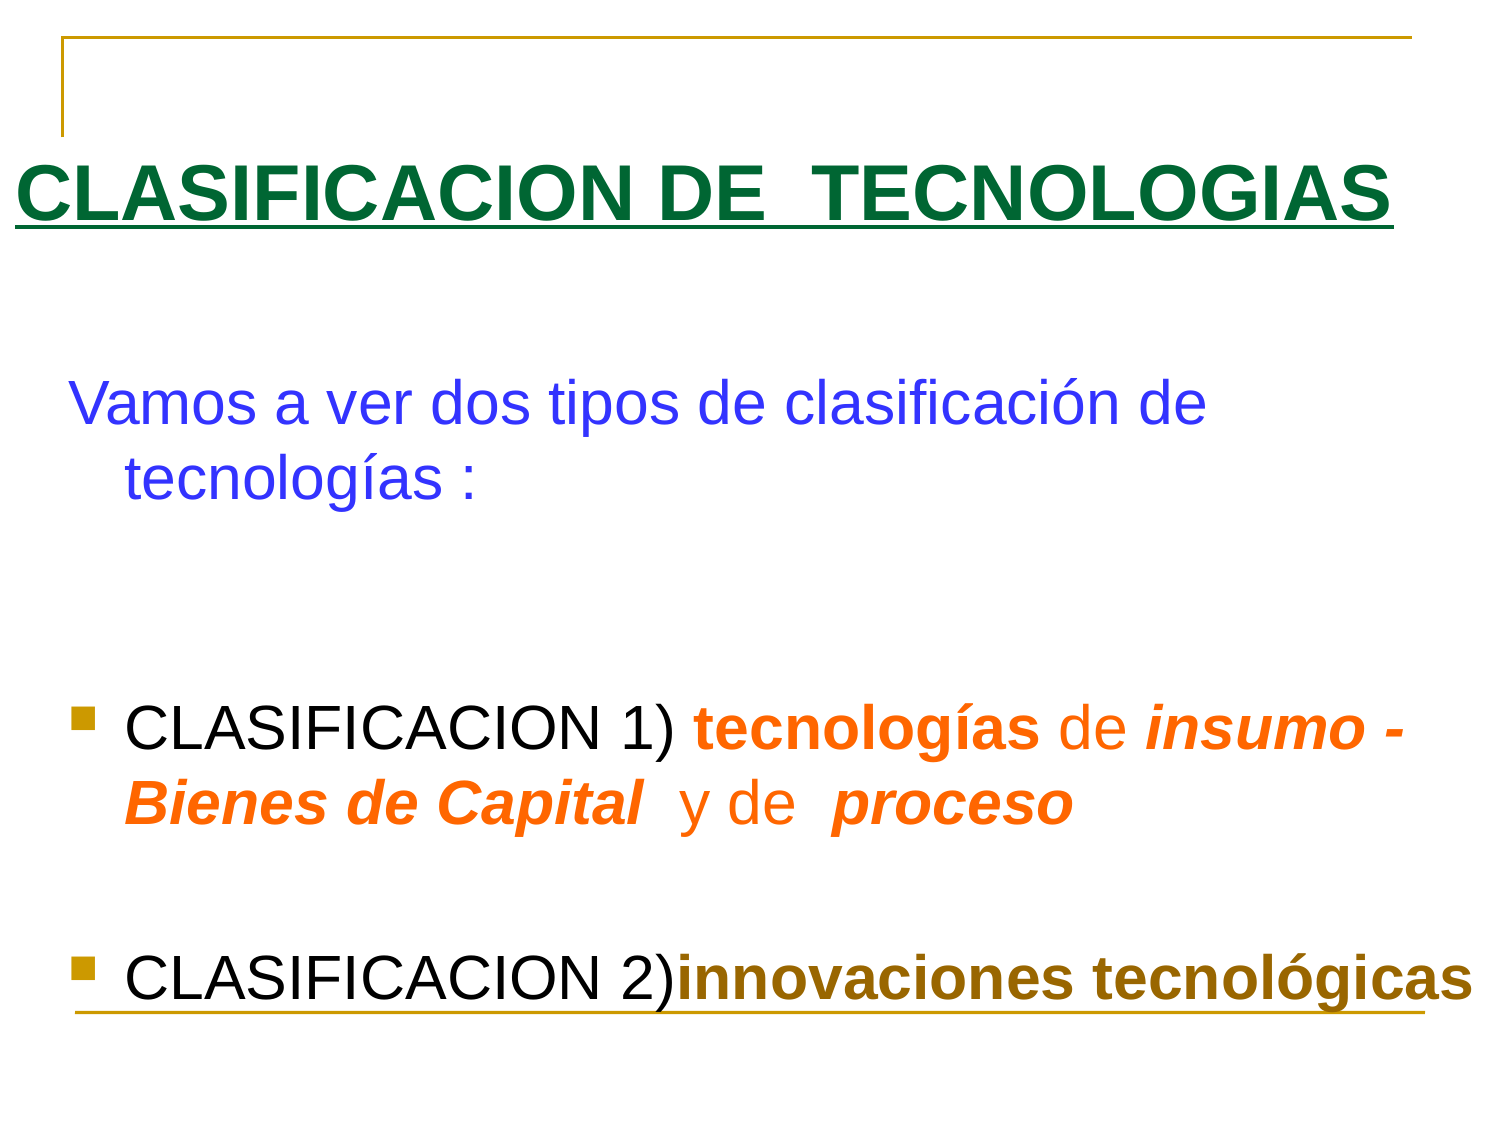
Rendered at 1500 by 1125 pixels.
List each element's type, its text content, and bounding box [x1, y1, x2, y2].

title CLASIFICACION DE TECNOLOGIAS [0, 77, 1500, 301]
list Vamos a ver dos tipos de clasificación de tecnologías : CLASIFICACION 1) tecnologías de insumo - Bienes de Capital y de proceso CLASIFICACION 2)innovaciones tecnológicas [52, 266, 1500, 1012]
